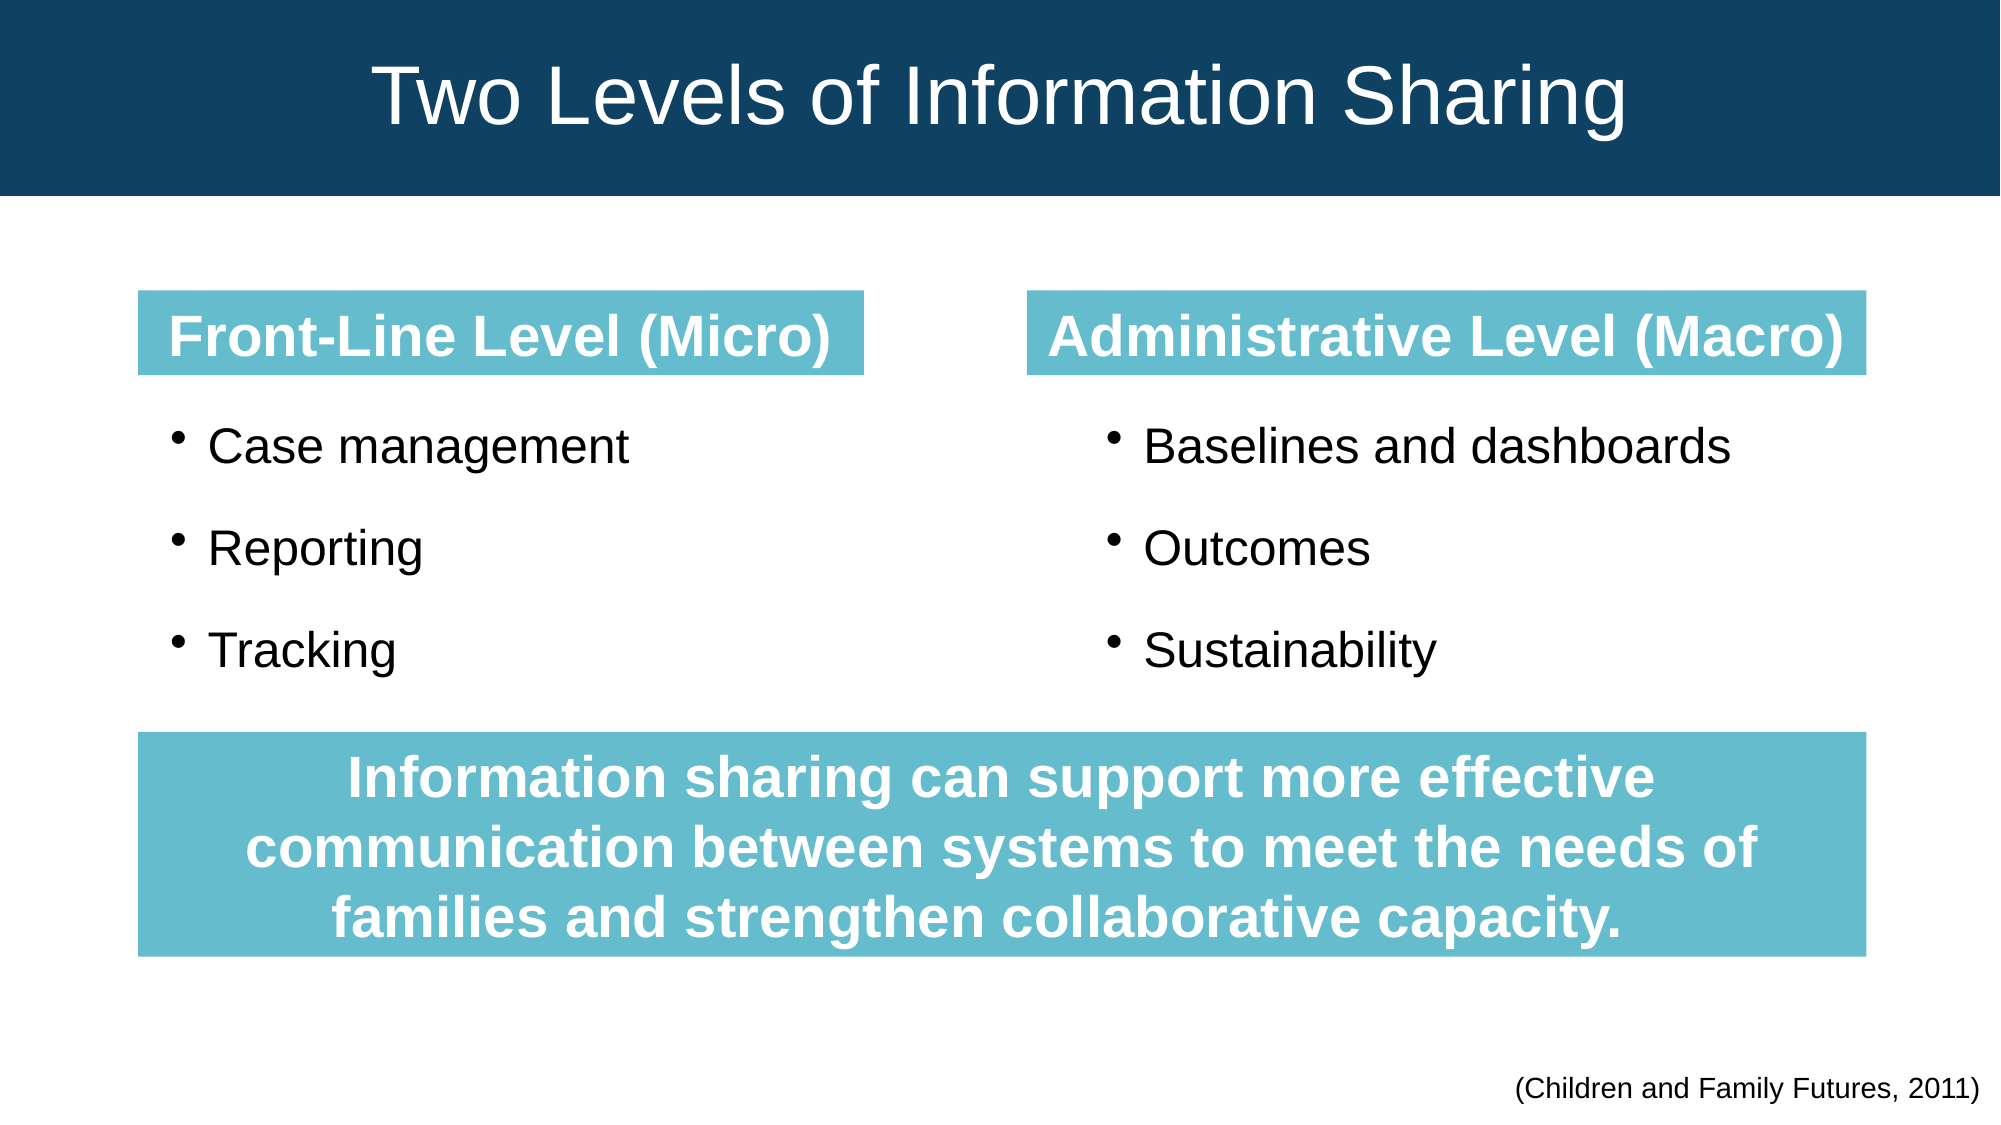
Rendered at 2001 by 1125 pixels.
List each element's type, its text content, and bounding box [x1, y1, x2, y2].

text_box Baselines and dashboards Outcomes Sustainability [1074, 407, 1807, 701]
text_box Information sharing can support more effective communication between systems to meet the needs of families and strengthen collaborative capacity. [138, 731, 1867, 957]
text_box (Children and Family Futures, 2011) [1500, 1062, 2000, 1113]
text_box Case management Reporting Tracking [138, 407, 792, 731]
text_box Administrative Level (Macro) [1026, 290, 1867, 376]
text_box Two Levels of Information Sharing [0, 0, 2000, 196]
text_box Front-Line Level (Micro) [138, 290, 864, 376]
